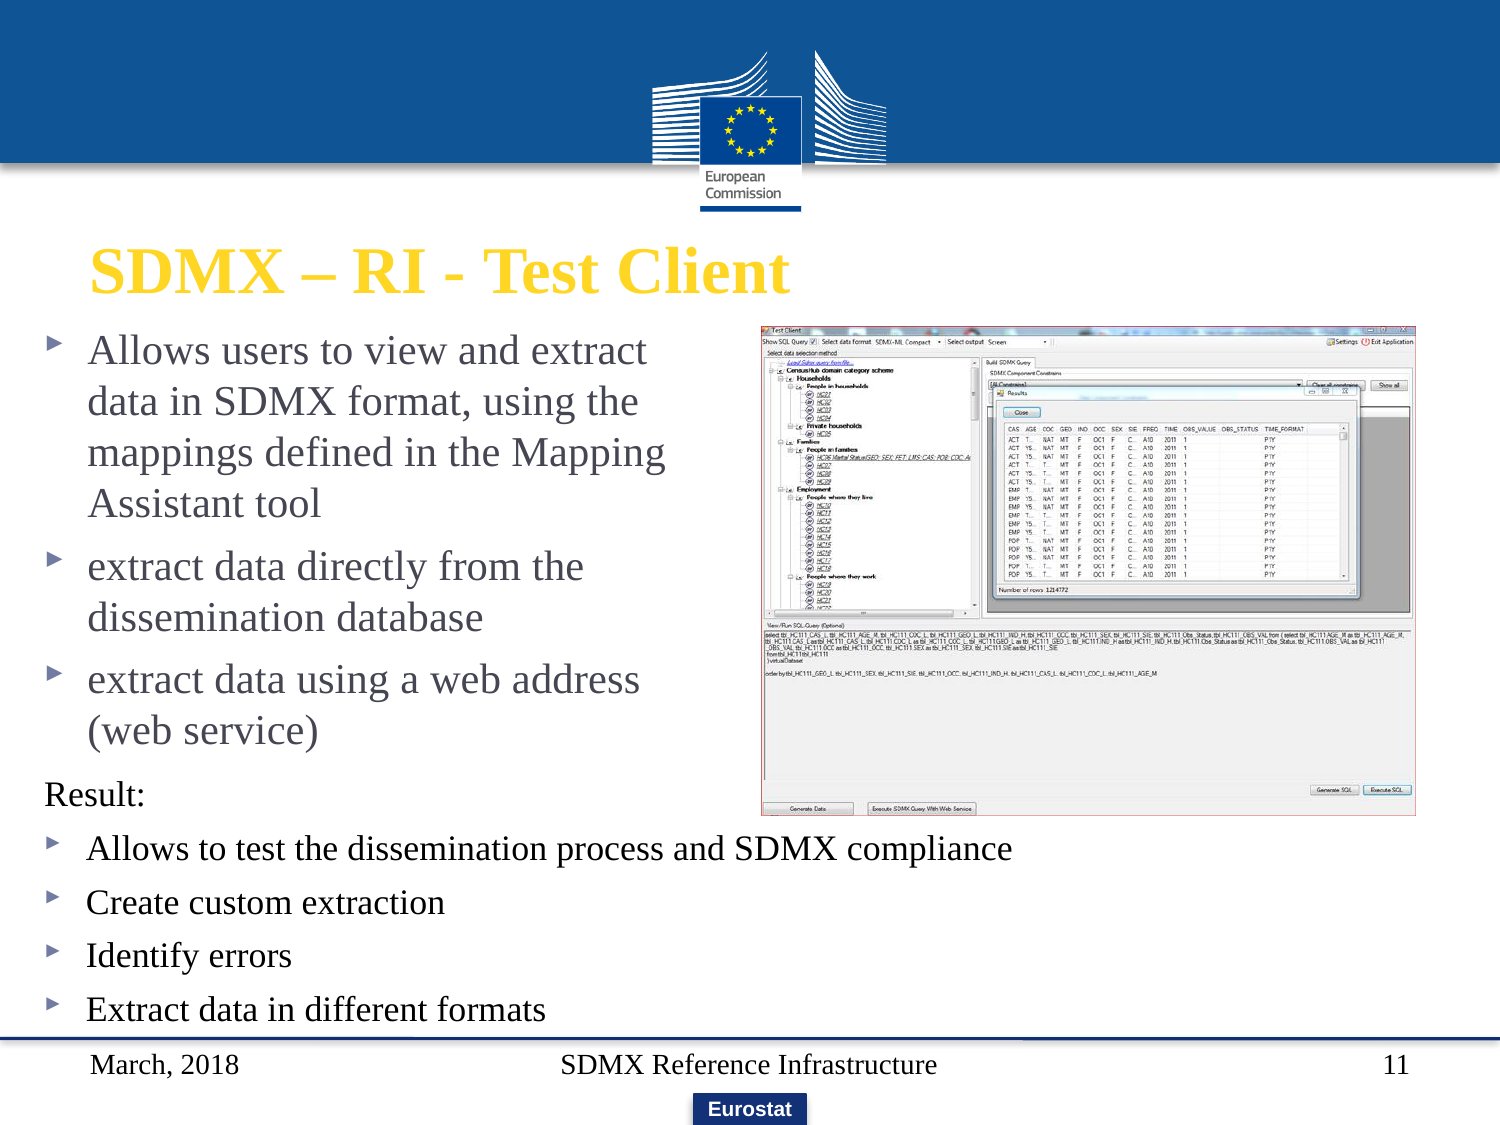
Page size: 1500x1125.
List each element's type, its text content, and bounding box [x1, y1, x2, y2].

text_box Allows users to view and extract data in SDMX format, using the mappings defined in the Mapping Assistant tool extract data directly from the dissemination database extract data using a web address (web service) [29, 314, 728, 763]
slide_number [75, 1038, 312, 1117]
picture [761, 326, 1416, 816]
text_box Result: Allows to test the dissemination process and SDMX compliance Create custom extraction Identify errors Extract data in different formats [29, 763, 1450, 1039]
slide_number 11 [1188, 1039, 1425, 1117]
footer SDMX Reference Infrastructure [409, 1038, 1089, 1092]
title SDMX – RI - Test Client [75, 205, 1425, 315]
